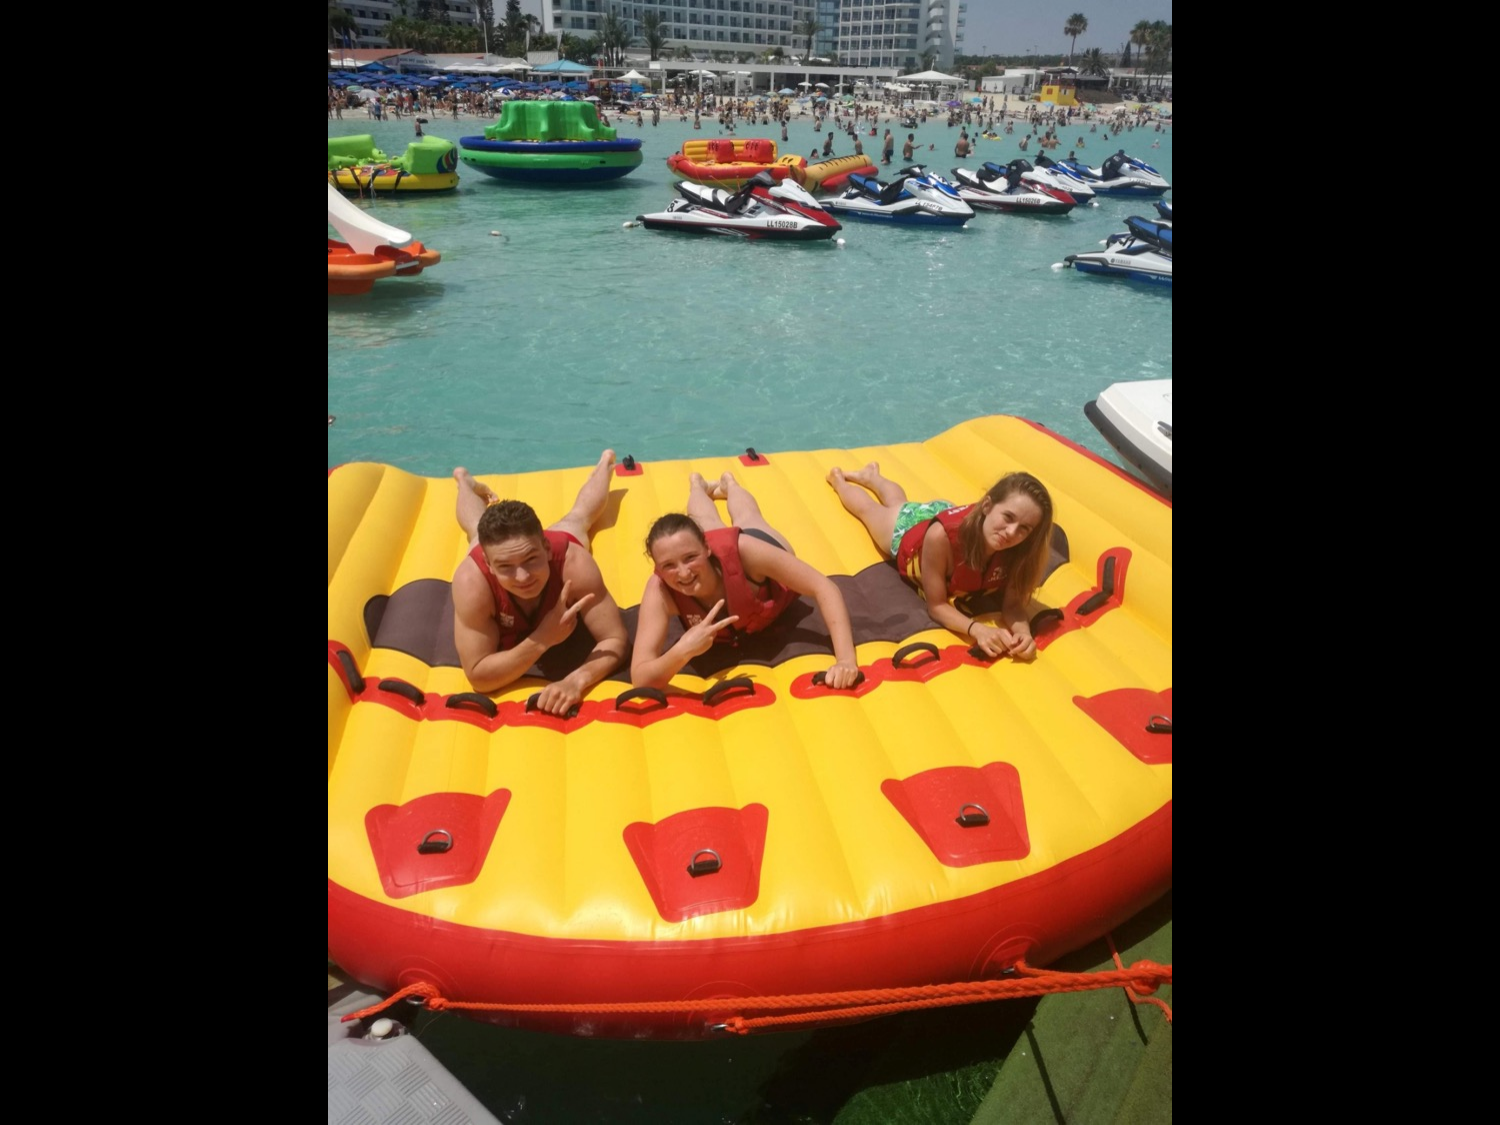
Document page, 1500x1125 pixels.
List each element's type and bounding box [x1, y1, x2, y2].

picture [327, 0, 1173, 1125]
